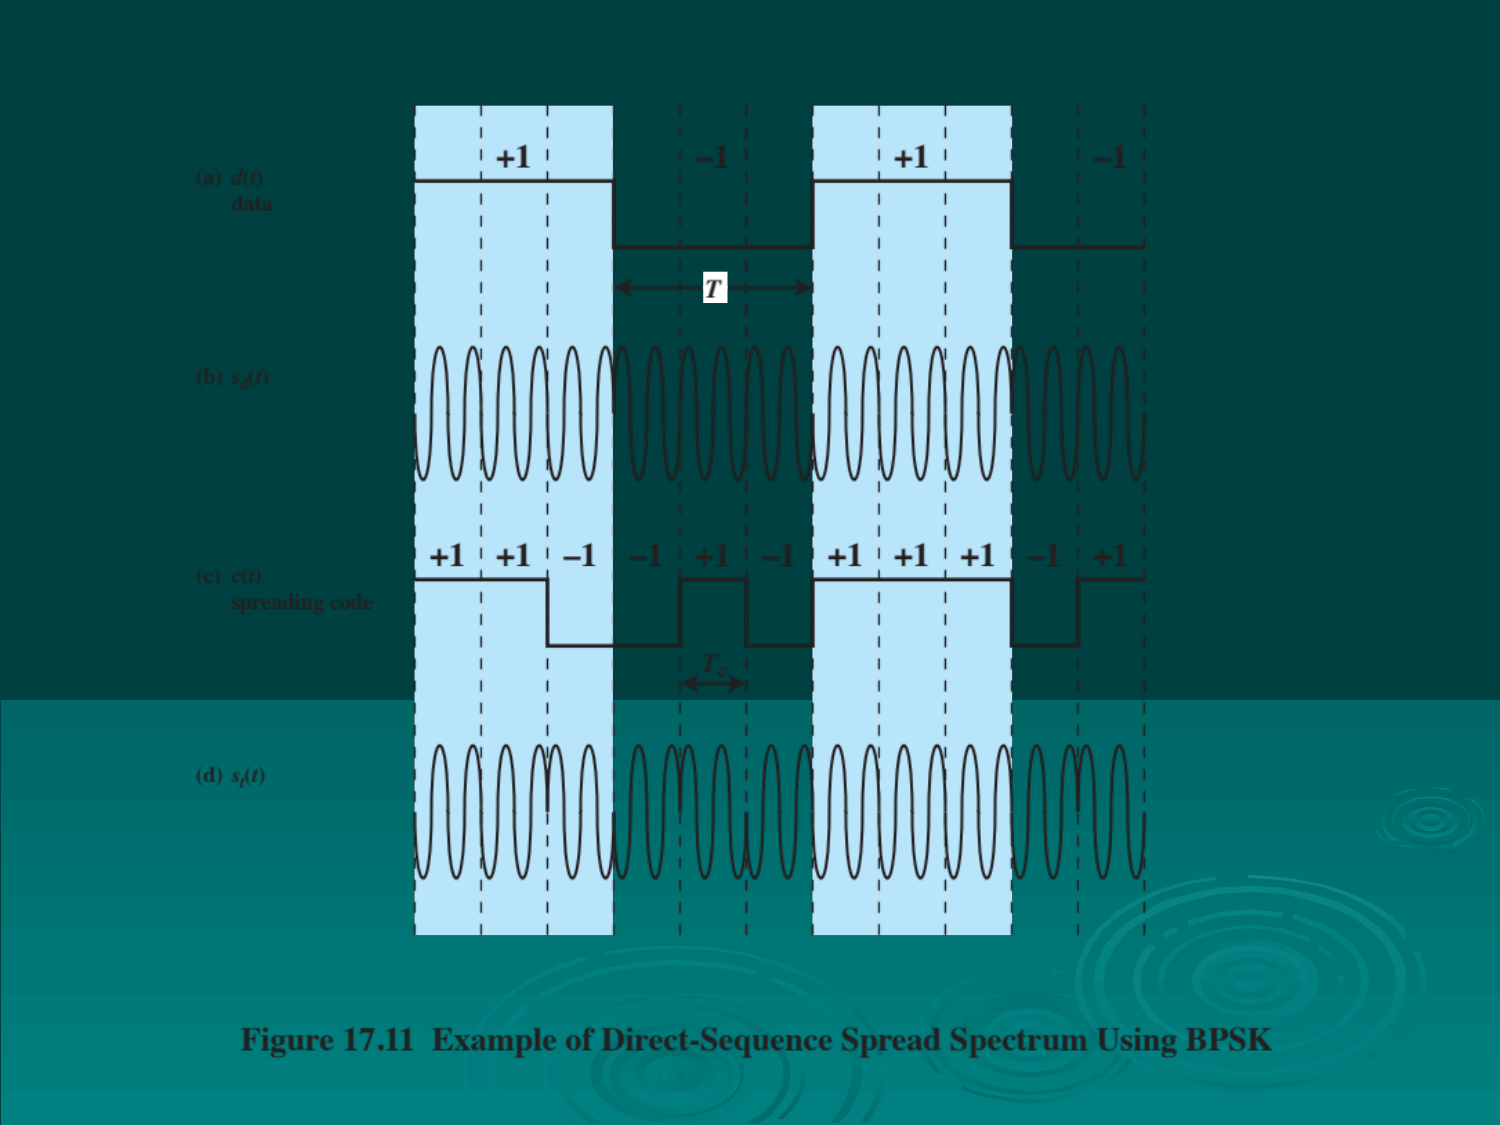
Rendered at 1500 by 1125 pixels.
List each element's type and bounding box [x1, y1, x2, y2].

picture [140, 52, 1360, 1086]
